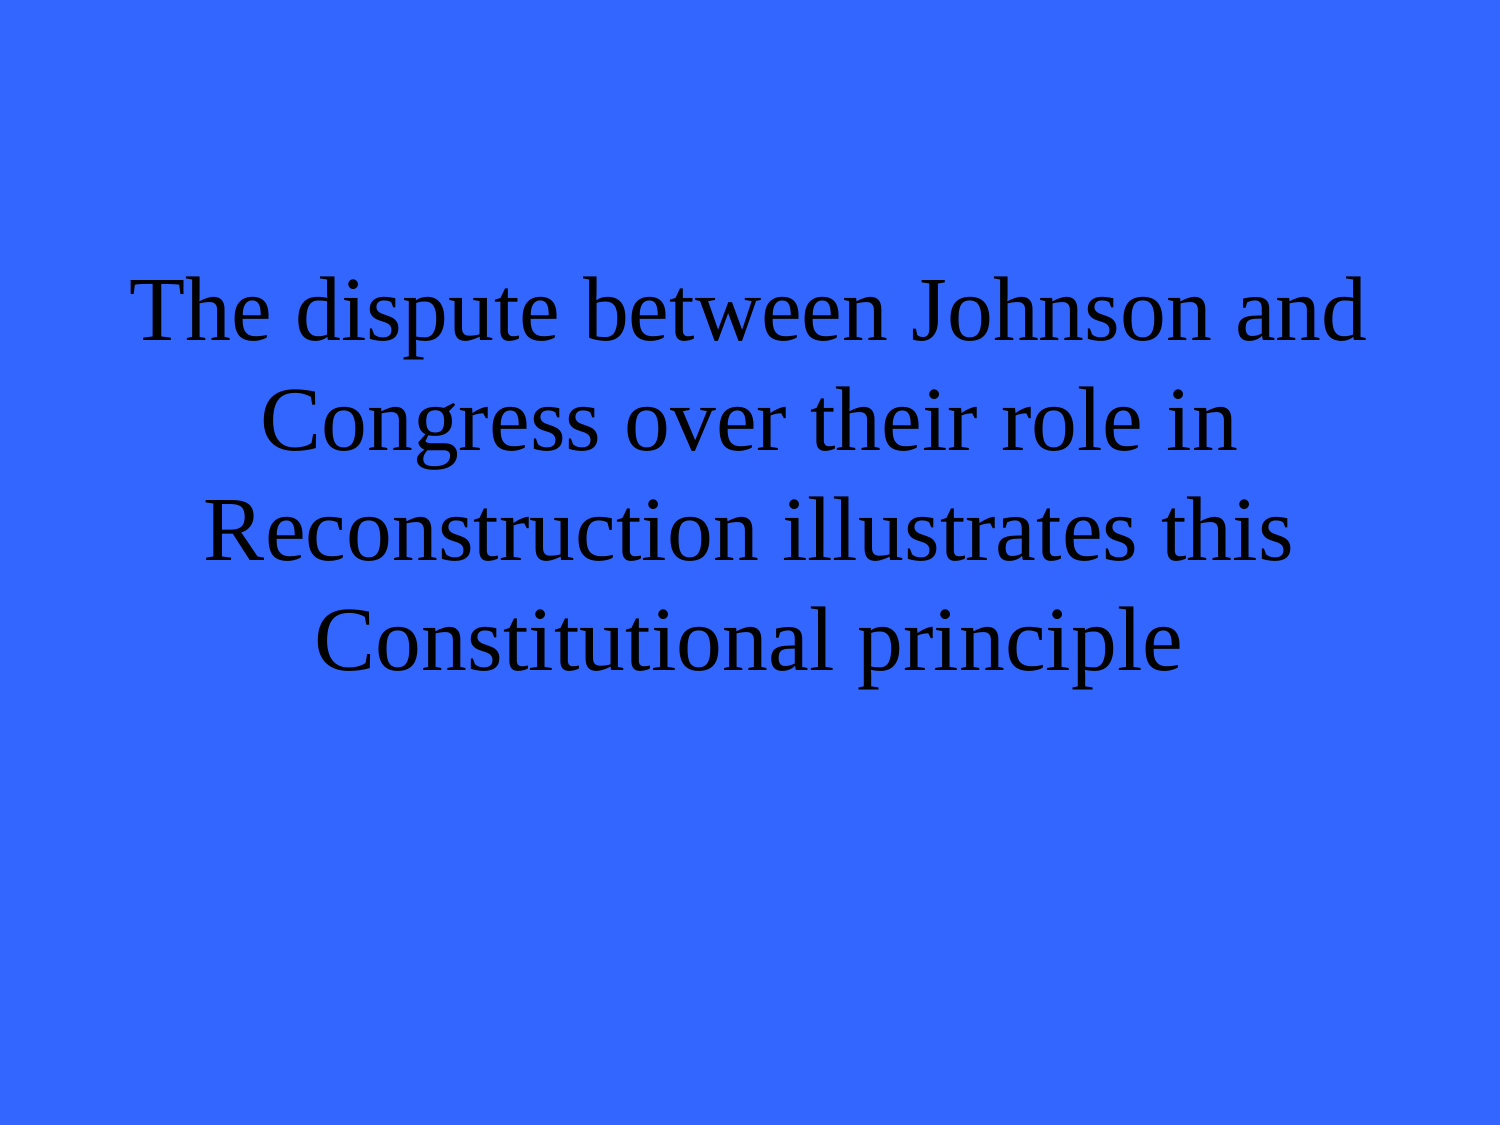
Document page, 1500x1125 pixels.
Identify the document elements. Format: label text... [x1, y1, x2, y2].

title The dispute between Johnson and Congress over their role in Reconstruction illustrates this Constitutional principle [112, 374, 1388, 563]
